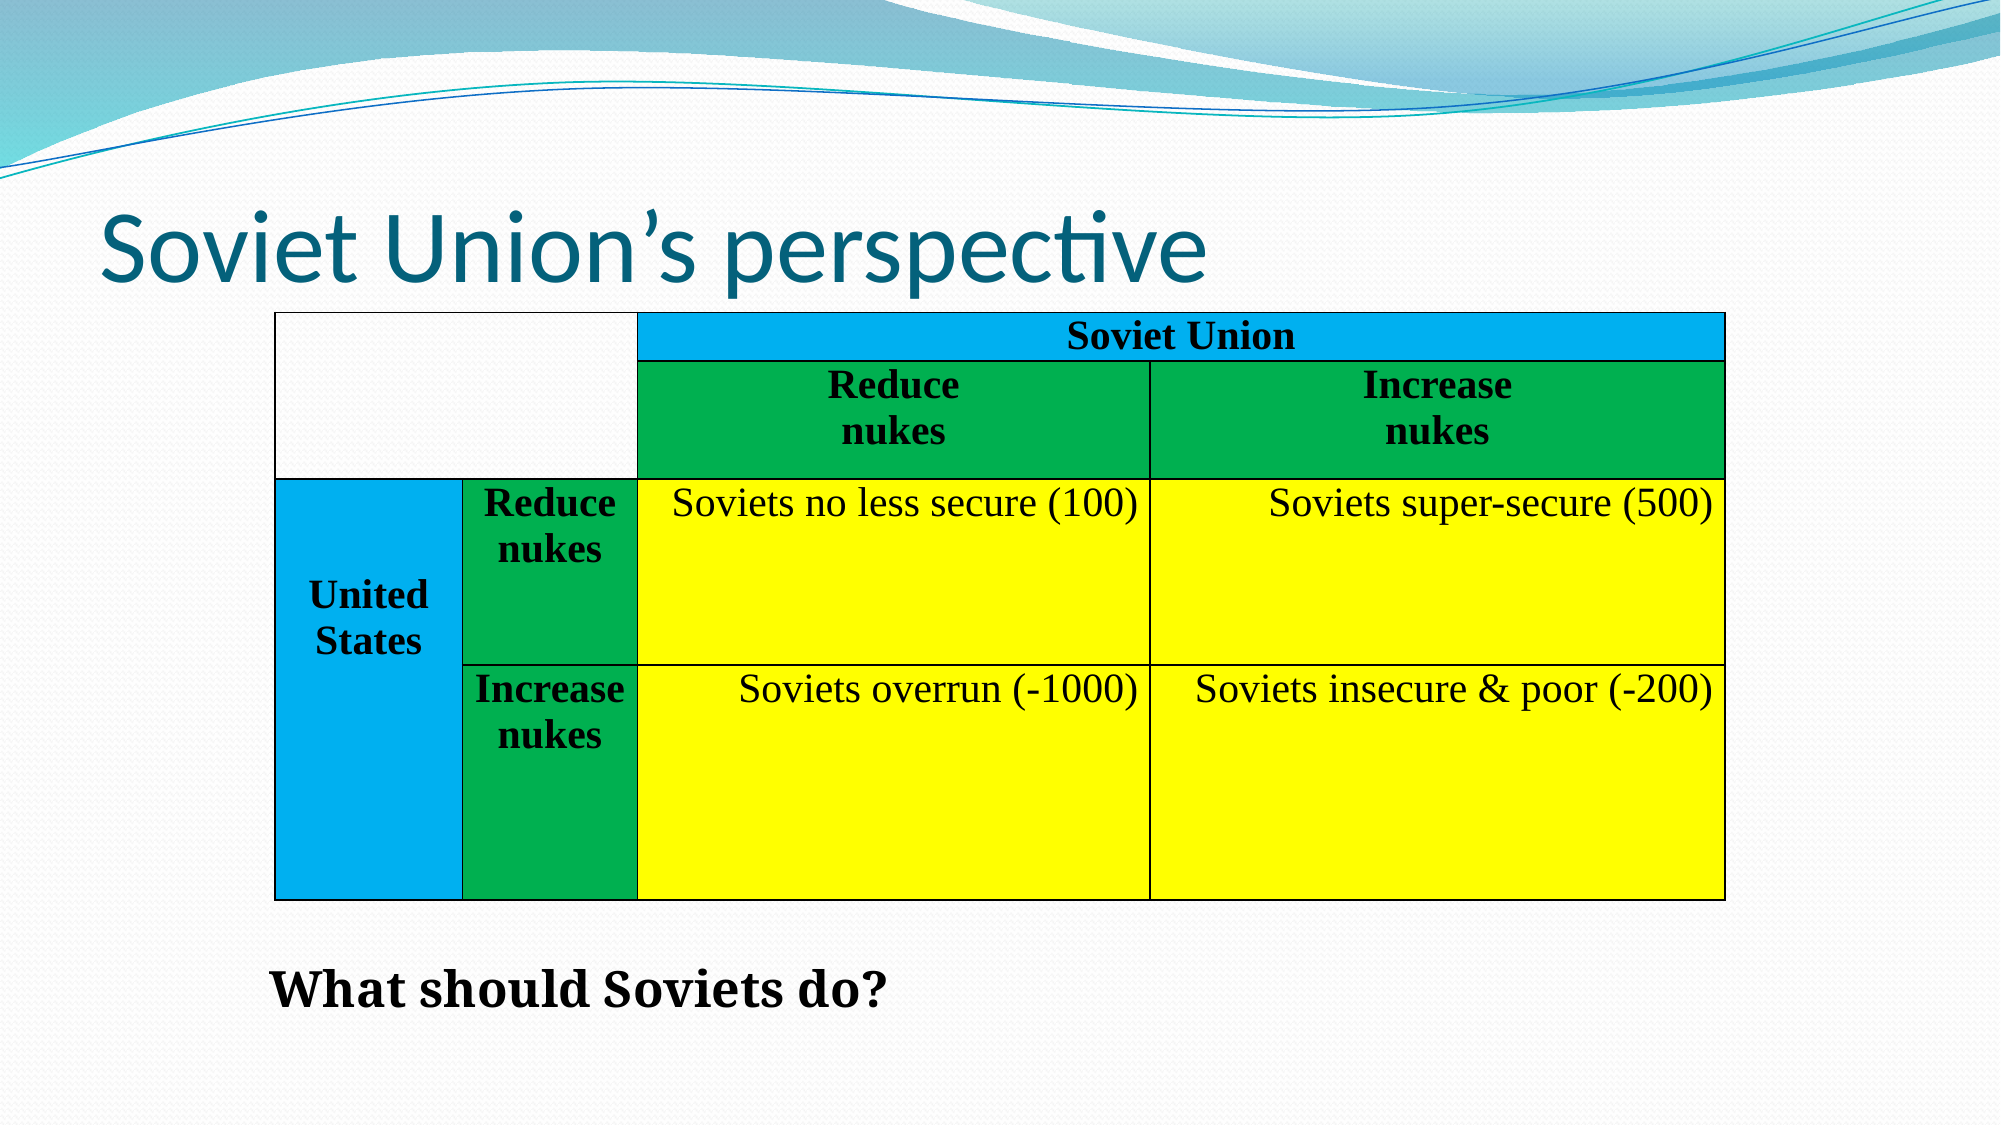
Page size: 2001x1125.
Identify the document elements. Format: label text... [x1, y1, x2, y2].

table_cell Soviets super-secure (500) [1151, 480, 1724, 664]
table_cell Soviets no less secure (100) [638, 480, 1149, 664]
title Soviet Union’s perspective [99, 115, 1900, 303]
table_header [276, 313, 637, 478]
table_cell Increase nukes [1151, 362, 1724, 478]
table_cell Reduce nukes [463, 480, 637, 664]
text_box What should Soviets do? [254, 949, 904, 1025]
table_header Soviet Union [638, 313, 1724, 360]
table_cell Soviets insecure & poor (-200) [1151, 666, 1724, 899]
table_cell Increase nukes [463, 666, 637, 899]
table_cell Soviets overrun (-1000) [638, 666, 1149, 899]
table_cell United States [276, 480, 462, 899]
table_cell Reduce nukes [638, 362, 1149, 478]
